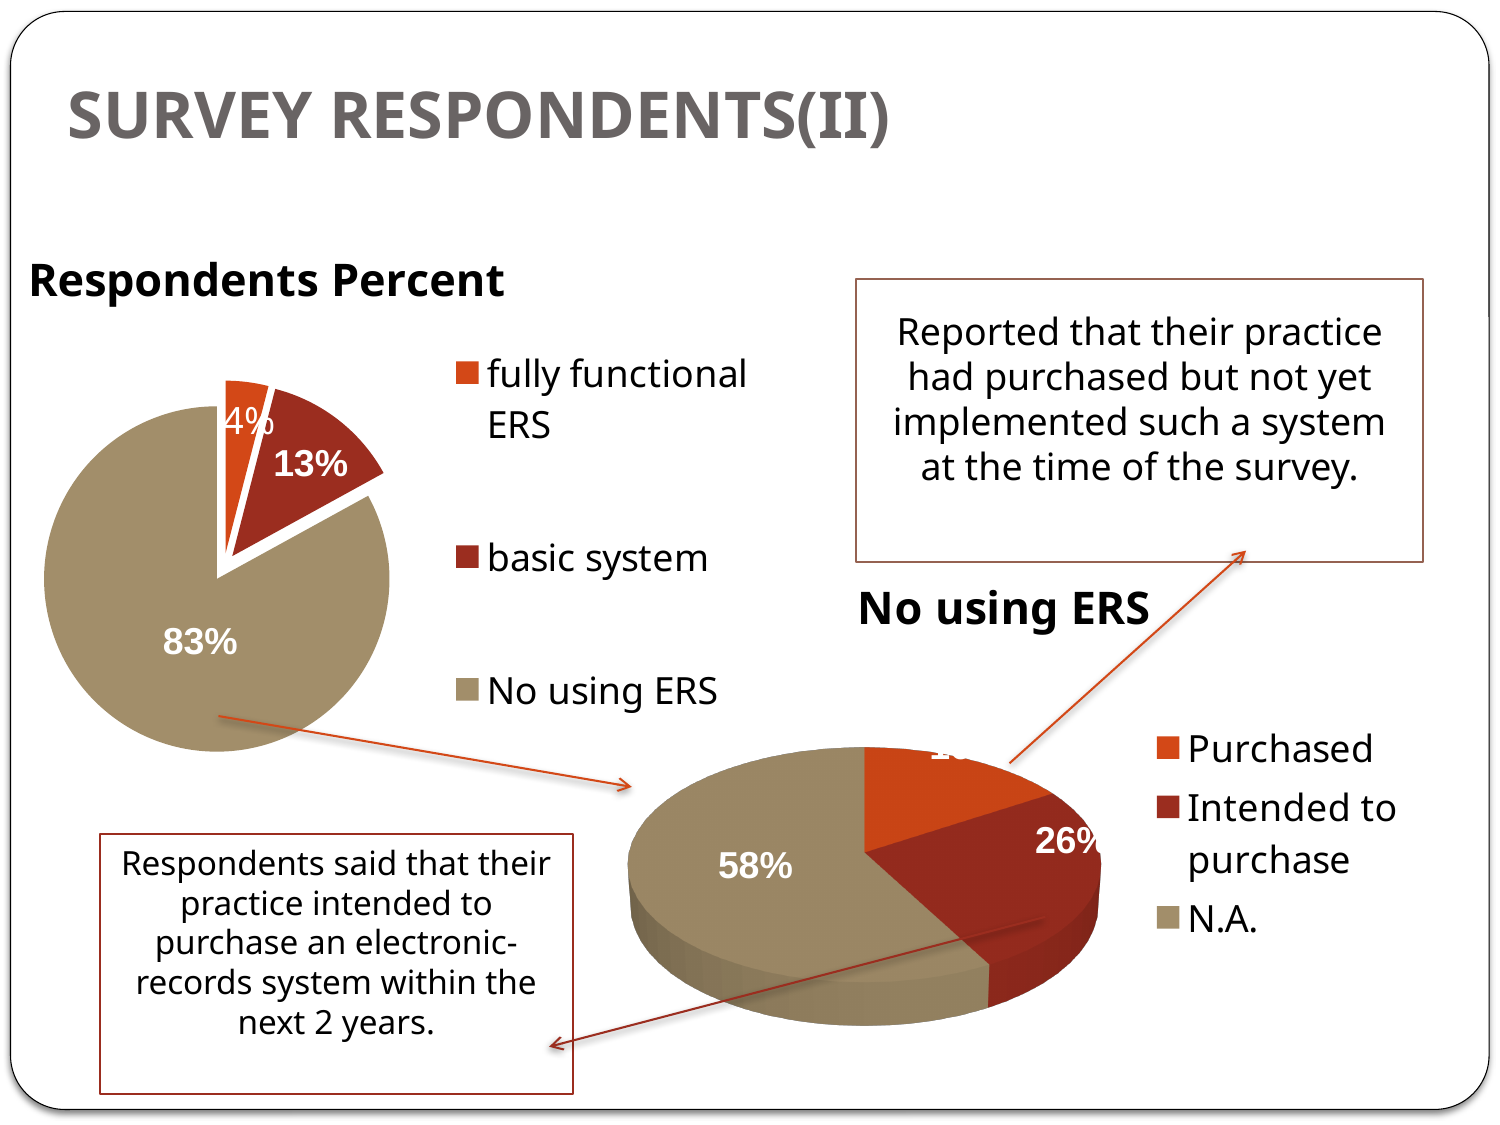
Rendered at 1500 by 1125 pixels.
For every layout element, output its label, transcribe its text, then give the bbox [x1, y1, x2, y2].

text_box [548, 916, 1046, 1047]
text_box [1009, 550, 1247, 764]
text_box Reported that their practice had purchased but not yet implemented such a system at the time of the survey. [946, 278, 1424, 542]
chart [0, 213, 1424, 1123]
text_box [218, 715, 633, 788]
text_box SURVEY RESPONDENTS(II) [53, 19, 1403, 207]
text_box Respondents said that their practice intended to purchase an electronic-records system within the next 2 years. [99, 833, 574, 1095]
